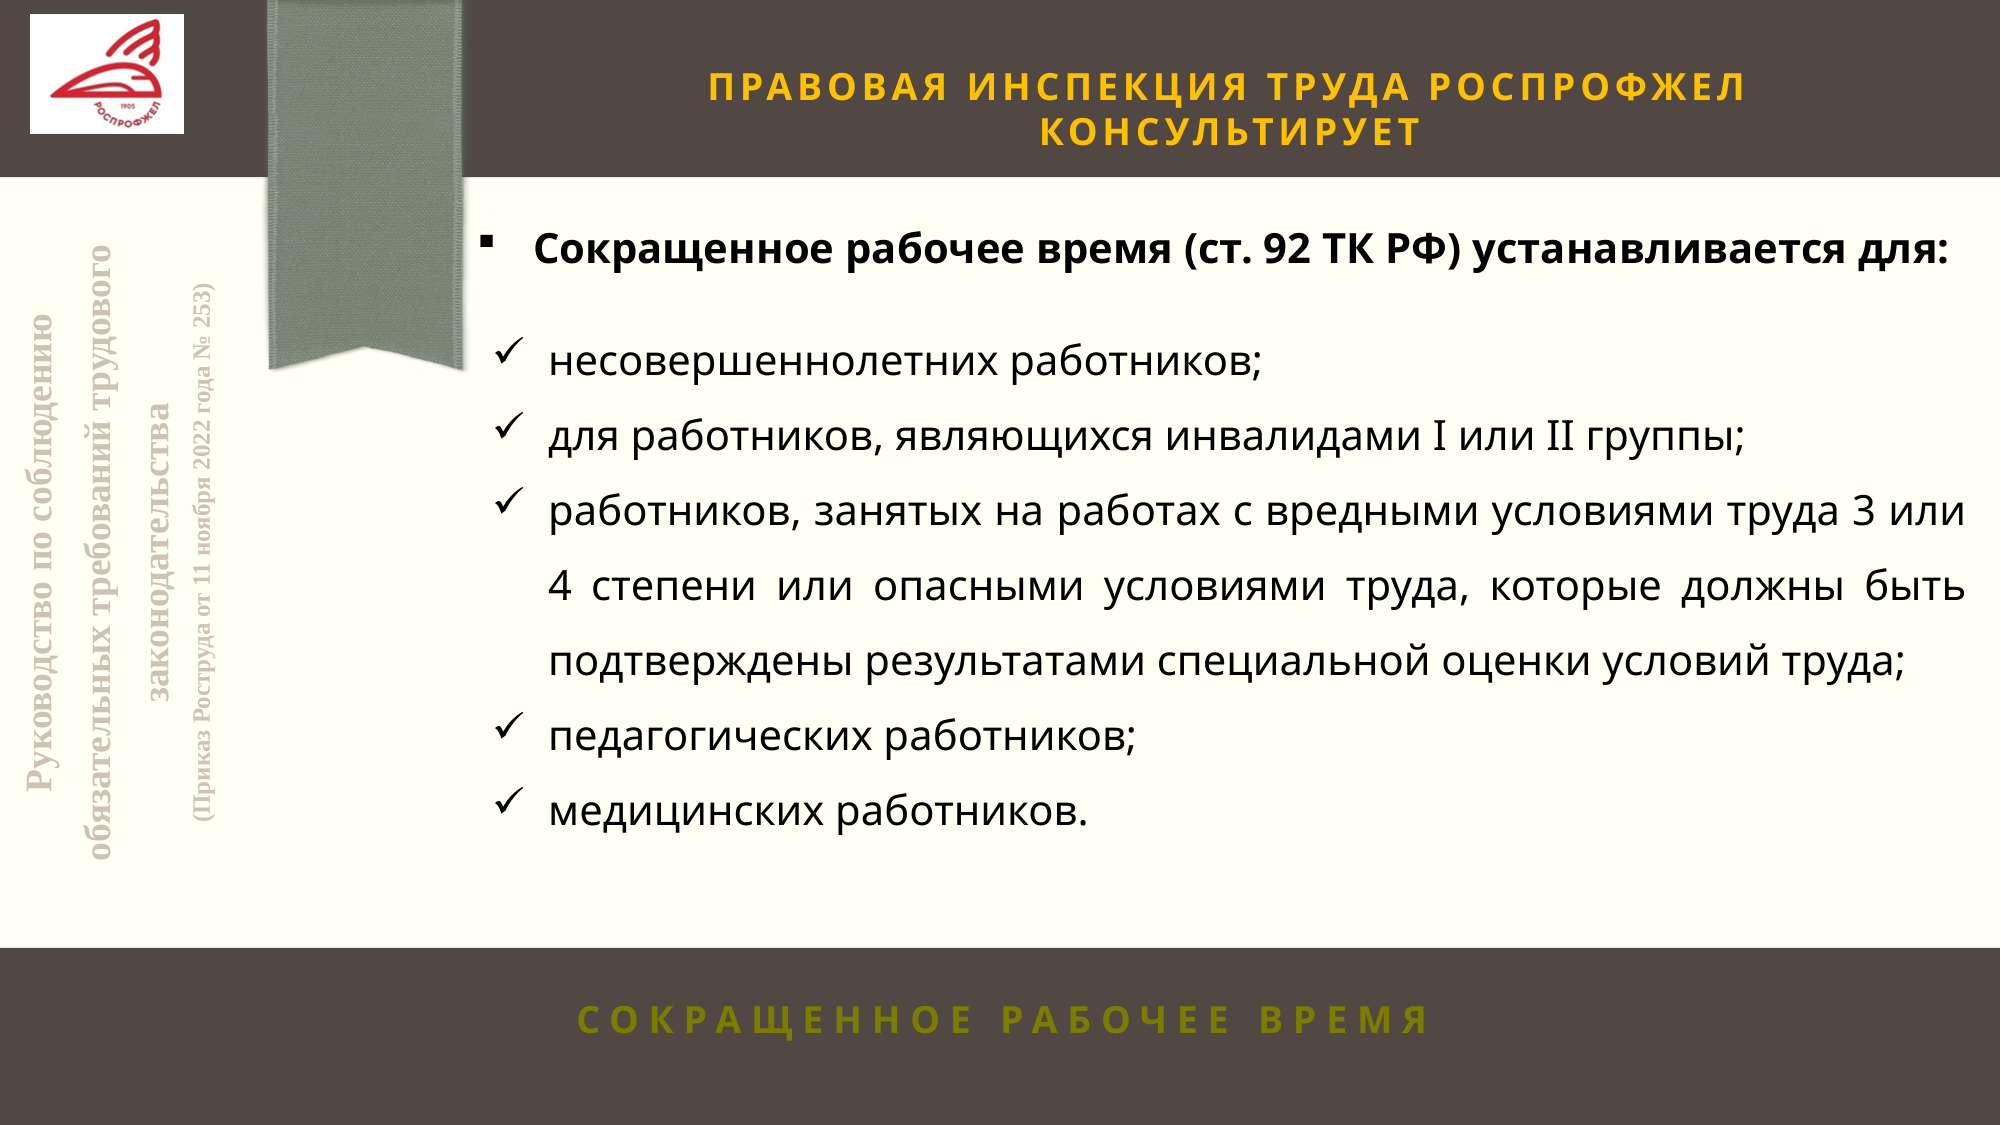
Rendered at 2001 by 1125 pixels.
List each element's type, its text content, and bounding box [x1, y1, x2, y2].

subtitle Сокращенное рабочее время [56, 993, 1948, 1106]
title Сокращенное рабочее время (ст. 92 ТК РФ) устанавливается для: [477, 178, 1982, 290]
text_box несовершеннолетних работников; для работников, являющихся инвалидами I или II группы; работников, занятых на работах с вредными условиями труда 3 или 4 степени или опасными условиями труда, которые должны быть подтверждены результатами специальной оценки условий труда; педагогических работников; медицинских работников. [477, 301, 1982, 842]
text_box Руководство по соблюдению обязательных требований трудового законодательства (Приказ Роструда от 11 ноября 2022 года № 253) [0, 182, 223, 924]
picture [30, 14, 184, 134]
text_box Правовая инспекция труда РОСПРОФЖЕЛ консультирует [510, 55, 1948, 161]
